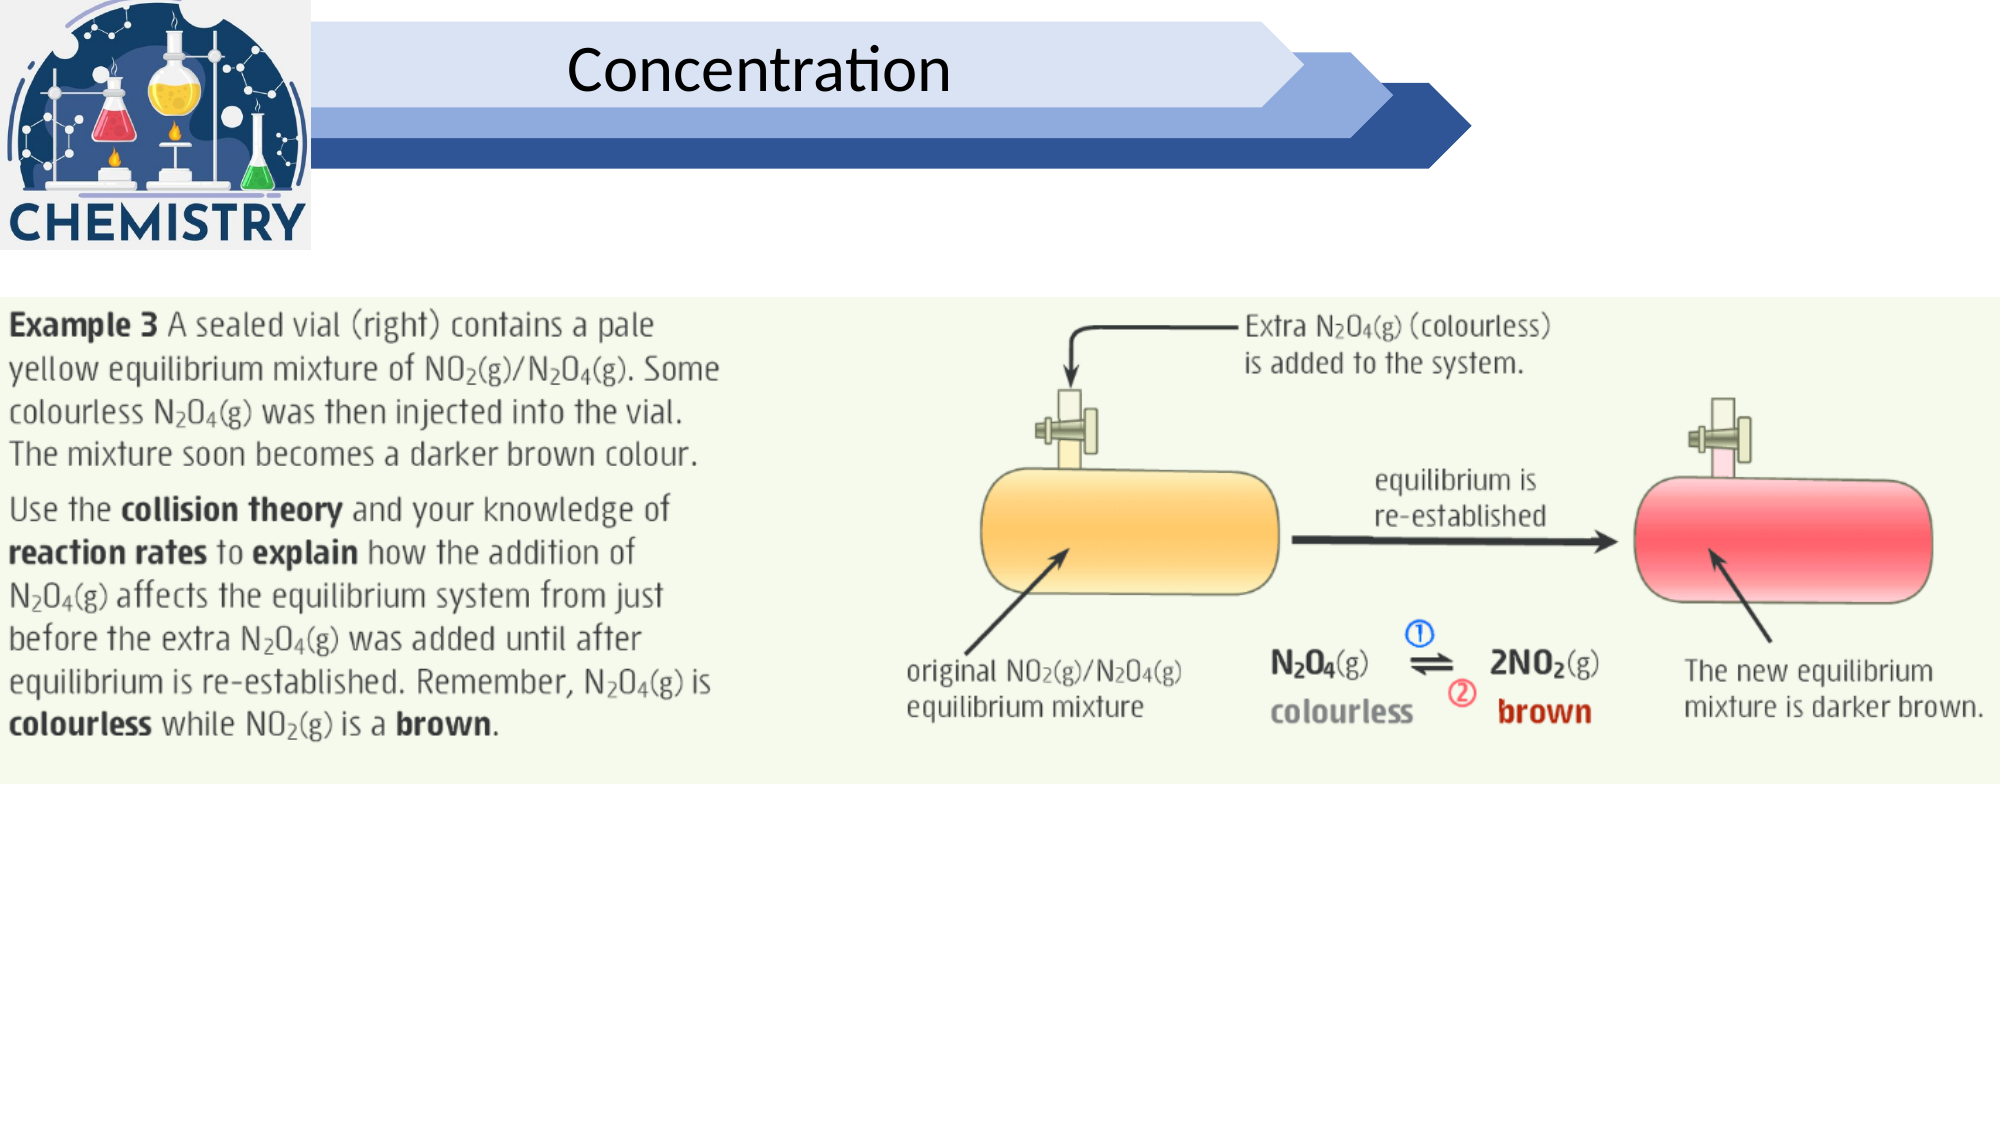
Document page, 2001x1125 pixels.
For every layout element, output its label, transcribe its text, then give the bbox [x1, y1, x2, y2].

picture [0, 297, 2000, 784]
text_box [311, 81, 1474, 170]
text_box Concentration [311, 20, 1306, 109]
picture [0, 0, 311, 250]
text_box [311, 51, 1395, 140]
